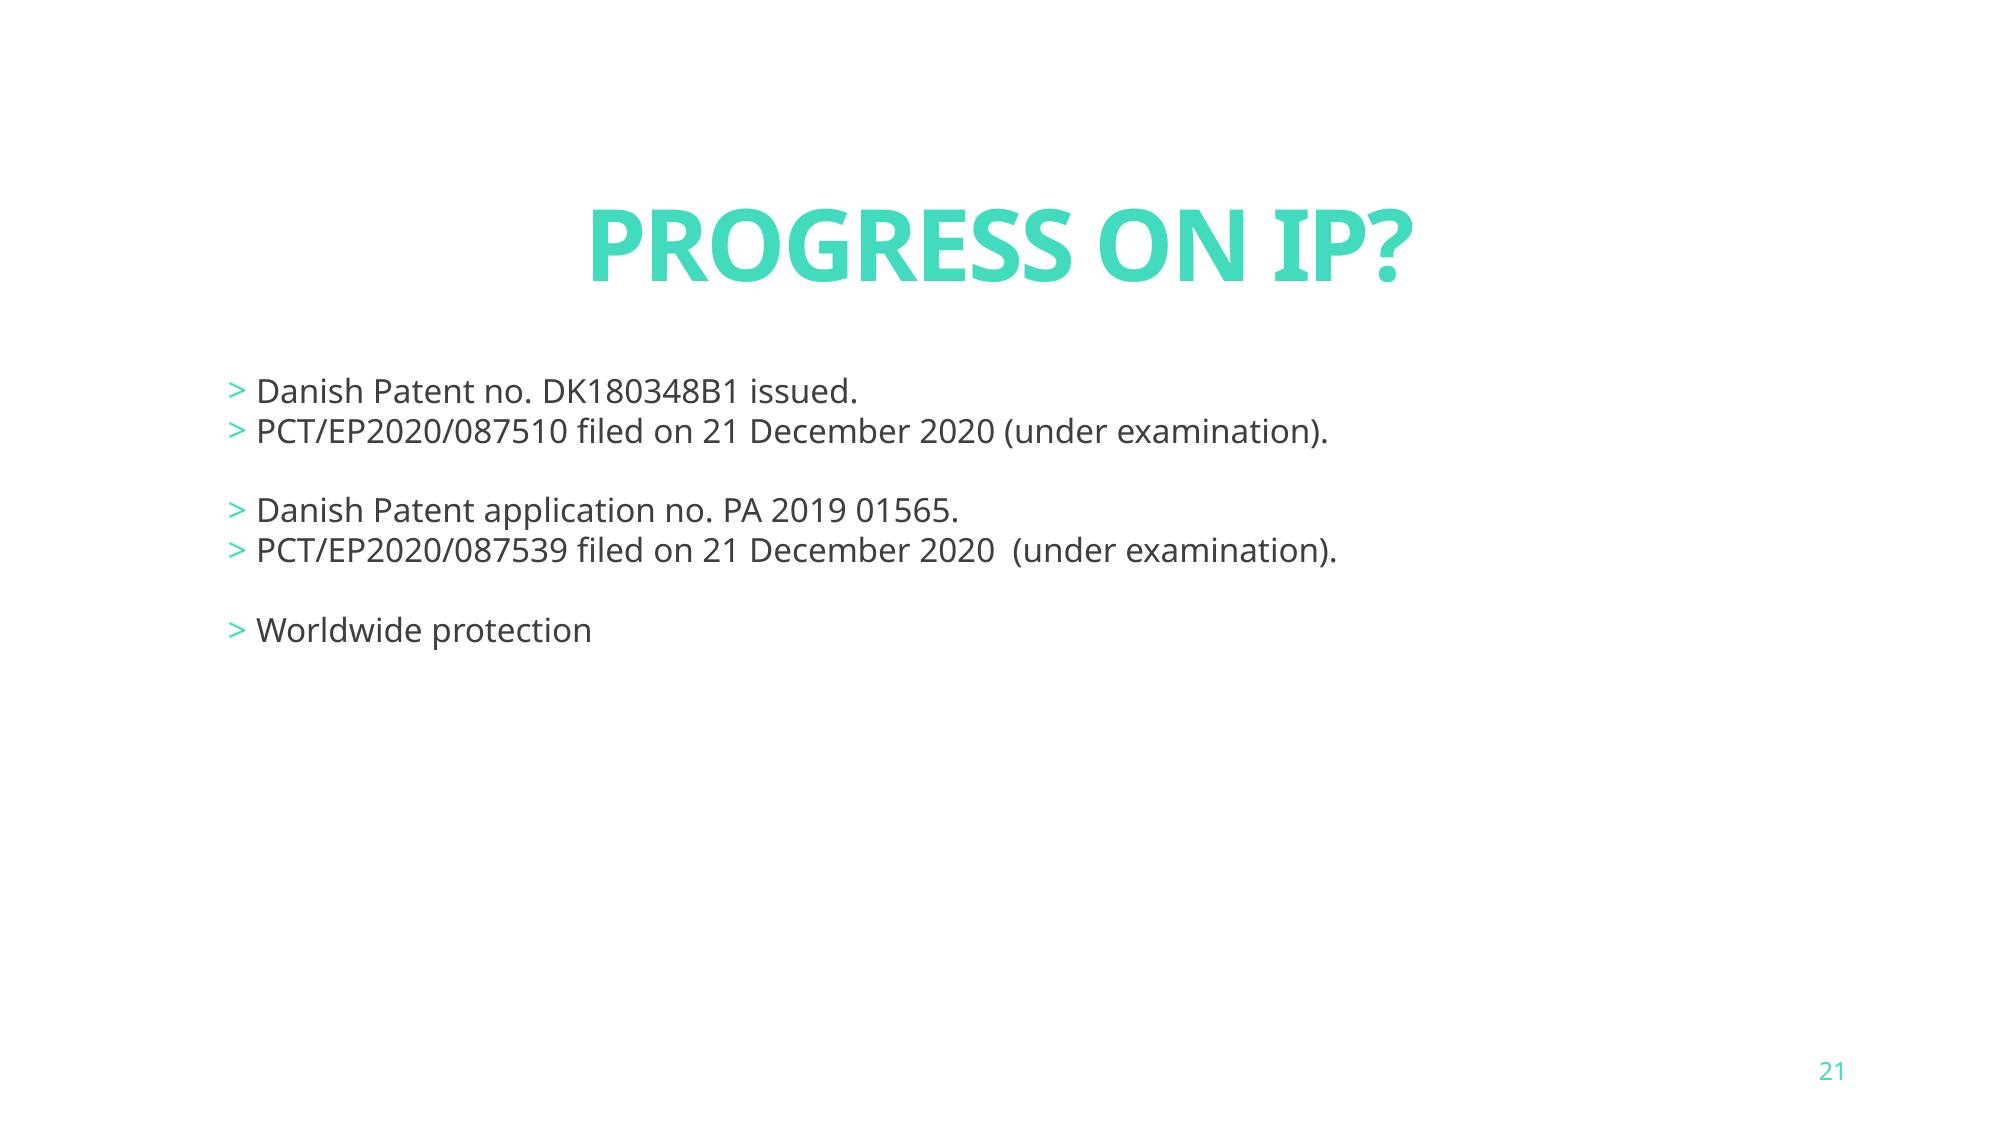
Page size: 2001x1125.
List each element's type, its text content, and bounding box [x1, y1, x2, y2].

slide_number 21 [1412, 1042, 1863, 1103]
text_box Danish Patent no. DK180348B1 issued. PCT/EP2020/087510 filed on 21 December 2020 (under examination). Danish Patent application no. PA 2019 01565. PCT/EP2020/087539 filed on 21 December 2020 (under examination). Worldwide protection [213, 362, 1848, 657]
title PROGRESS ON IP? [137, 98, 1863, 401]
